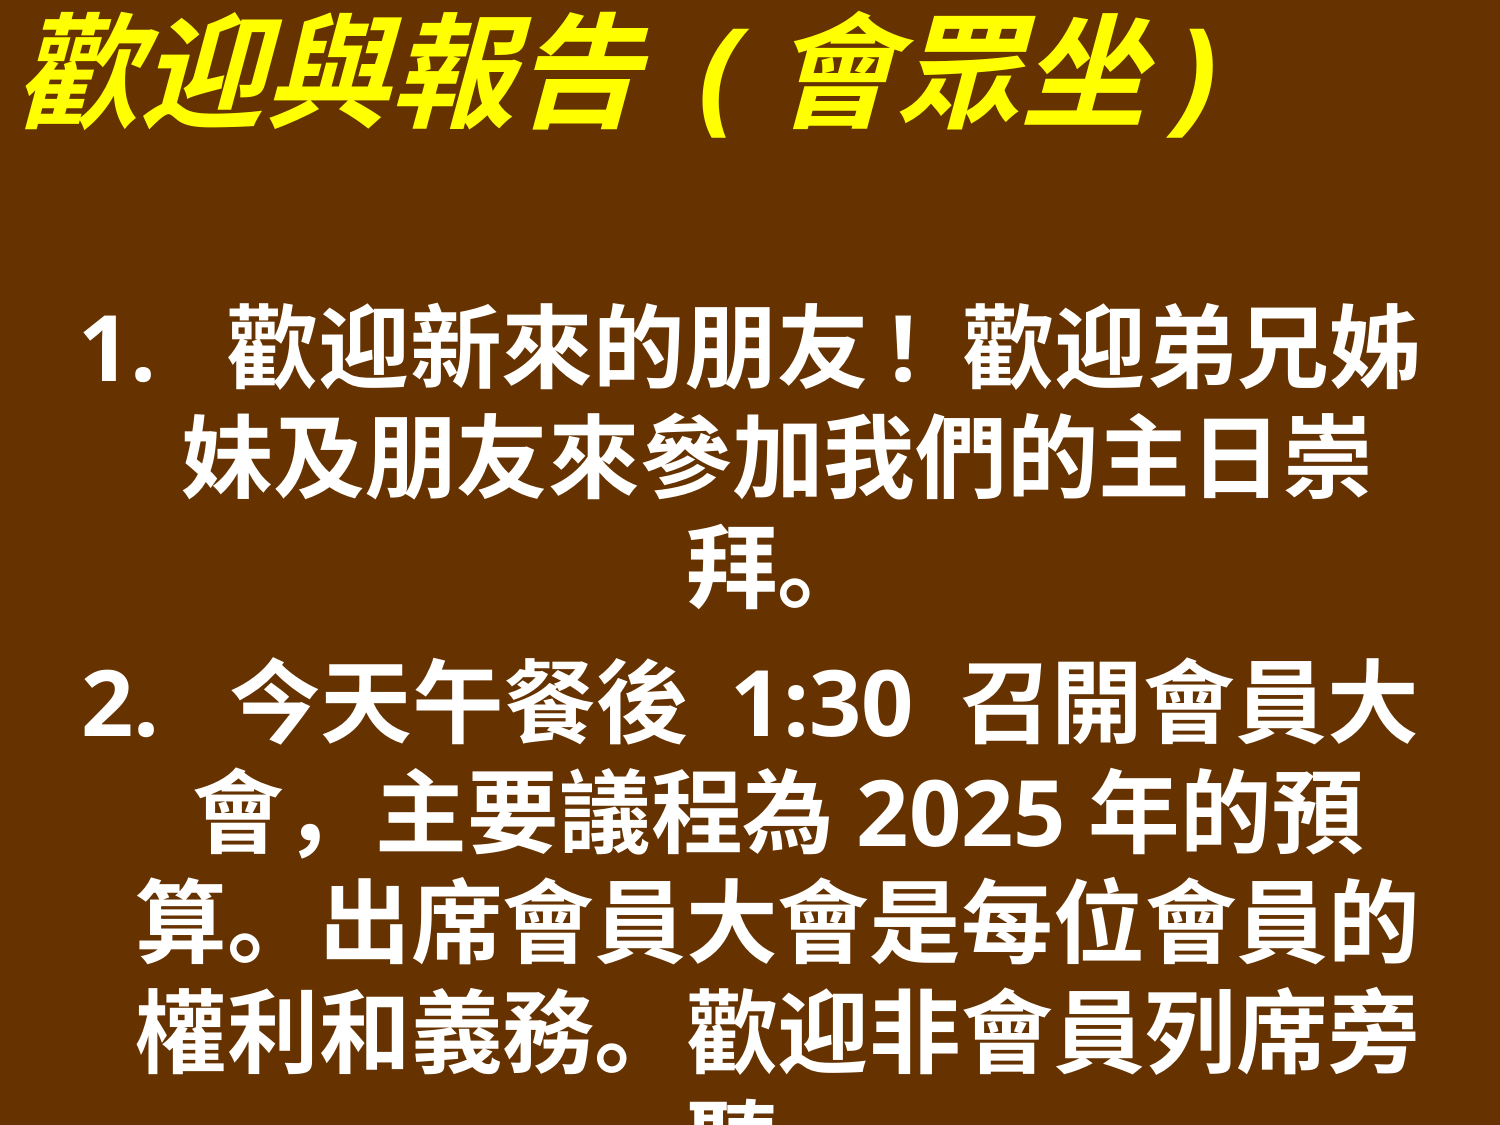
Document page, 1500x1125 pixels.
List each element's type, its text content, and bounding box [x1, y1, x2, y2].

text_box 歡迎與報告 (會眾坐) [0, 0, 1275, 138]
text_box 1. 歡迎新來的朋友! 歡迎弟兄姊妹及朋友來參加我們的主日崇拜。 2. 今天午餐後 1:30 召開會員大會，主要議程為2025年的預算。出席會員大會是每位會員的權利和義務。歡迎非會員列席旁聽。 [37, 137, 1463, 1125]
